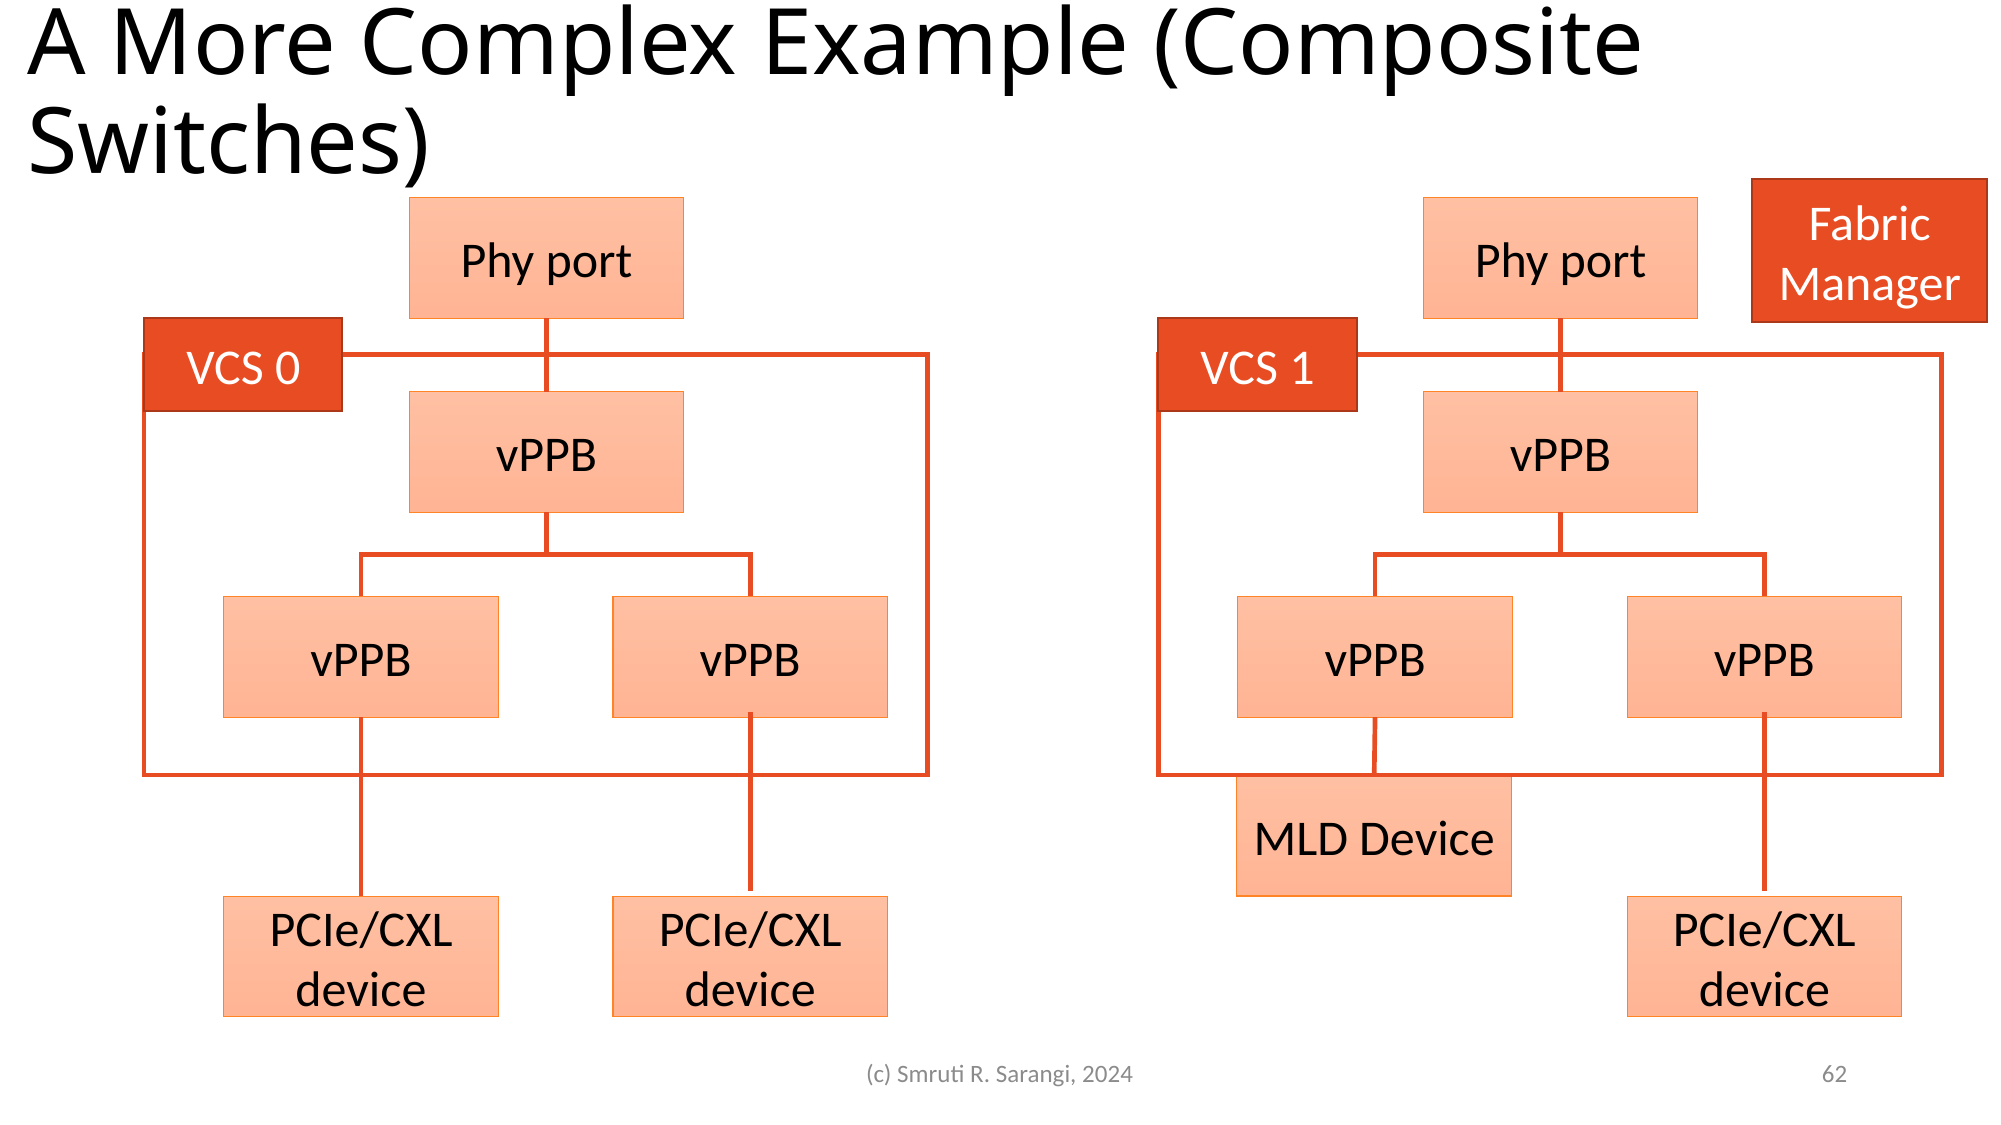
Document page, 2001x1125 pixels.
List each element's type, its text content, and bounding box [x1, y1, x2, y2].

text_box MLD Device [1236, 776, 1512, 897]
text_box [1620, 452, 1705, 657]
text_box Fabric Manager [1751, 178, 1988, 323]
footer (c) Smruti R. Sarangi, 2024 [662, 1042, 1338, 1103]
slide_number 62 [1412, 1042, 1863, 1103]
text_box VCS 0 [143, 317, 343, 412]
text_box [1425, 461, 1510, 647]
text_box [606, 452, 691, 657]
title A More Complex Example (Composite Switches) [12, 0, 1851, 203]
text_box [1157, 354, 1942, 776]
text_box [411, 461, 496, 647]
text_box PCIe/CXL device [612, 896, 888, 1017]
text_box Phy port [1423, 197, 1698, 319]
text_box VCS 1 [1157, 317, 1358, 412]
text_box PCIe/CXL device [1627, 896, 1902, 1017]
text_box PCIe/CXL device [223, 896, 499, 1017]
text_box [143, 354, 928, 776]
text_box Phy port [409, 197, 684, 319]
